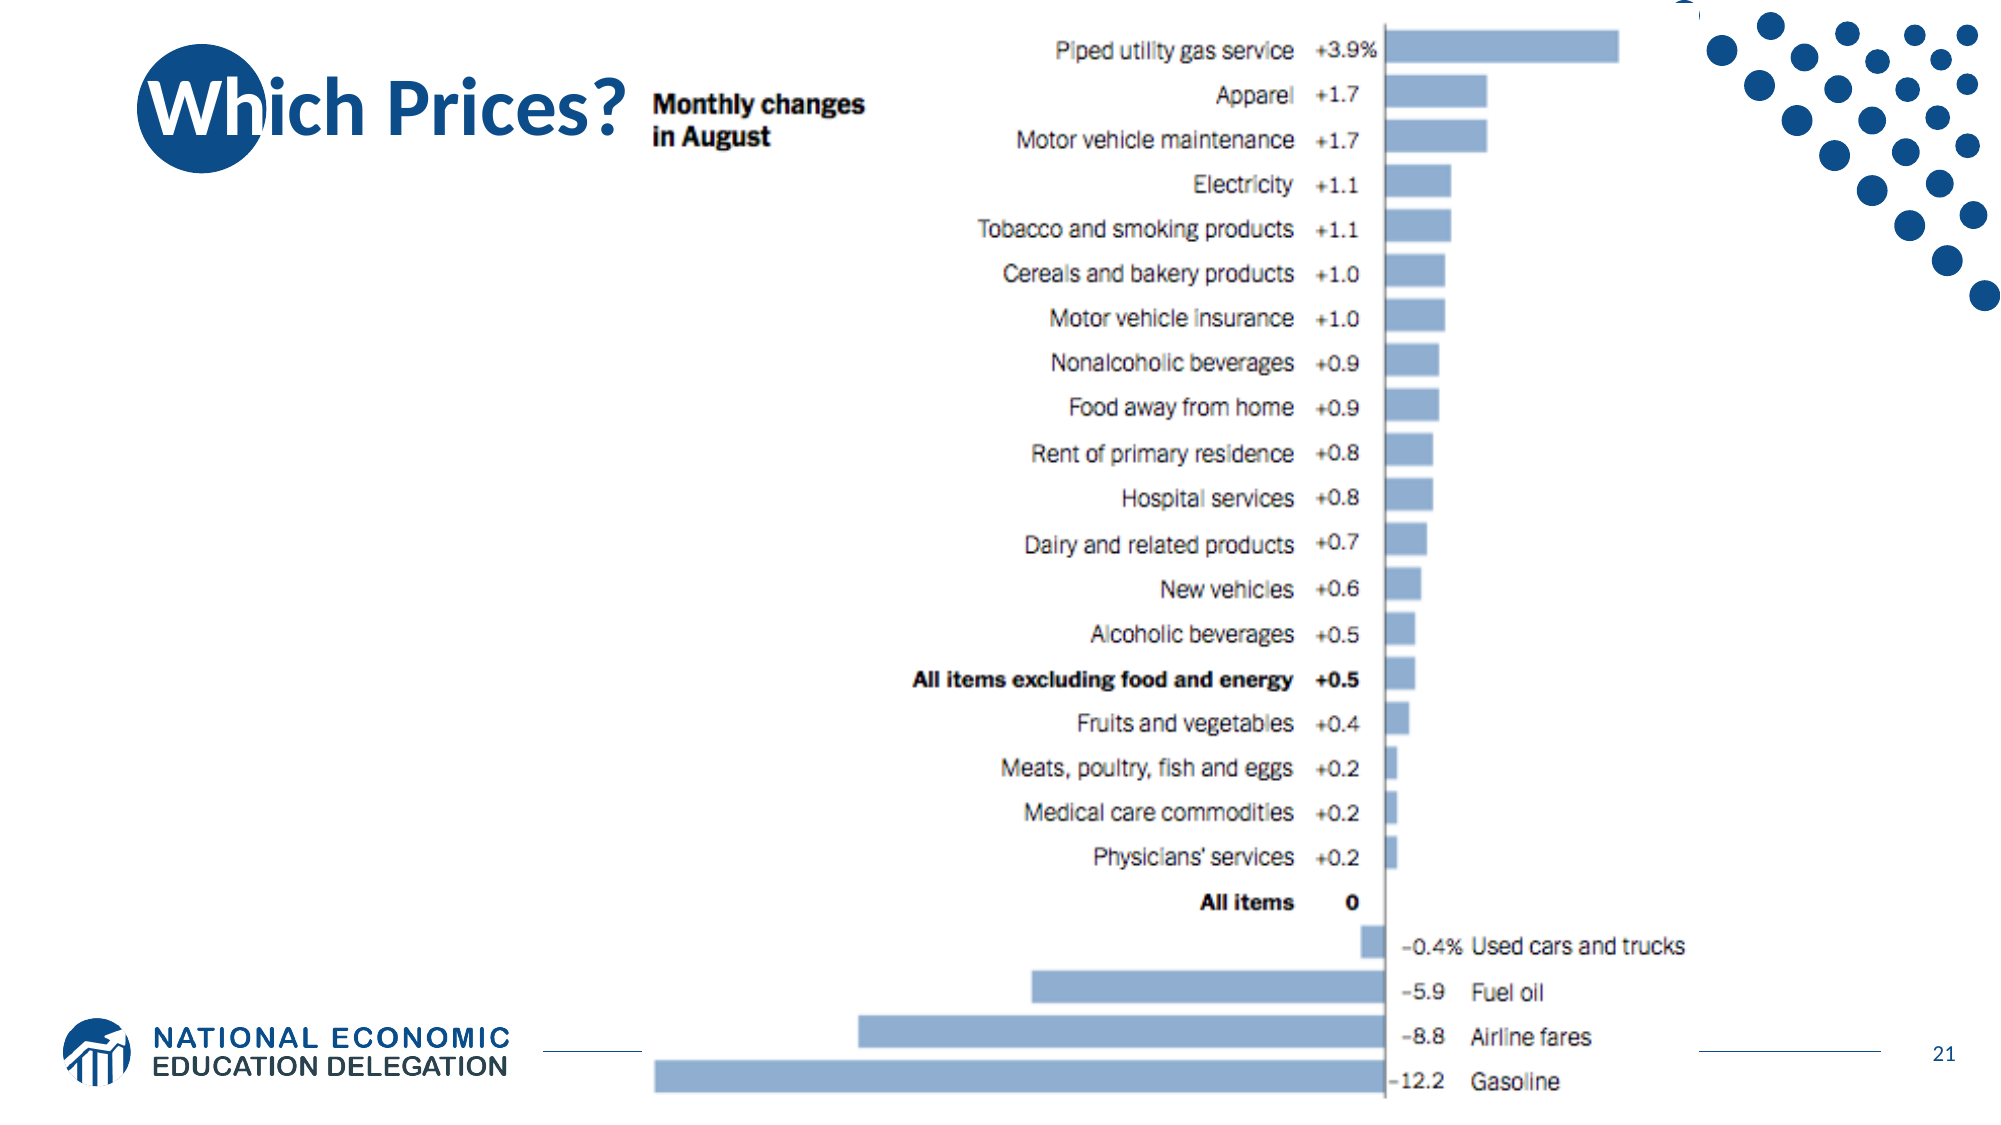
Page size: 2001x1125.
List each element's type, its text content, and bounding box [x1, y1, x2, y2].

picture [55, 1013, 520, 1091]
slide_number 21 [1699, 1022, 1972, 1082]
title Which Prices? [132, 0, 1858, 218]
picture [642, 3, 1699, 1105]
